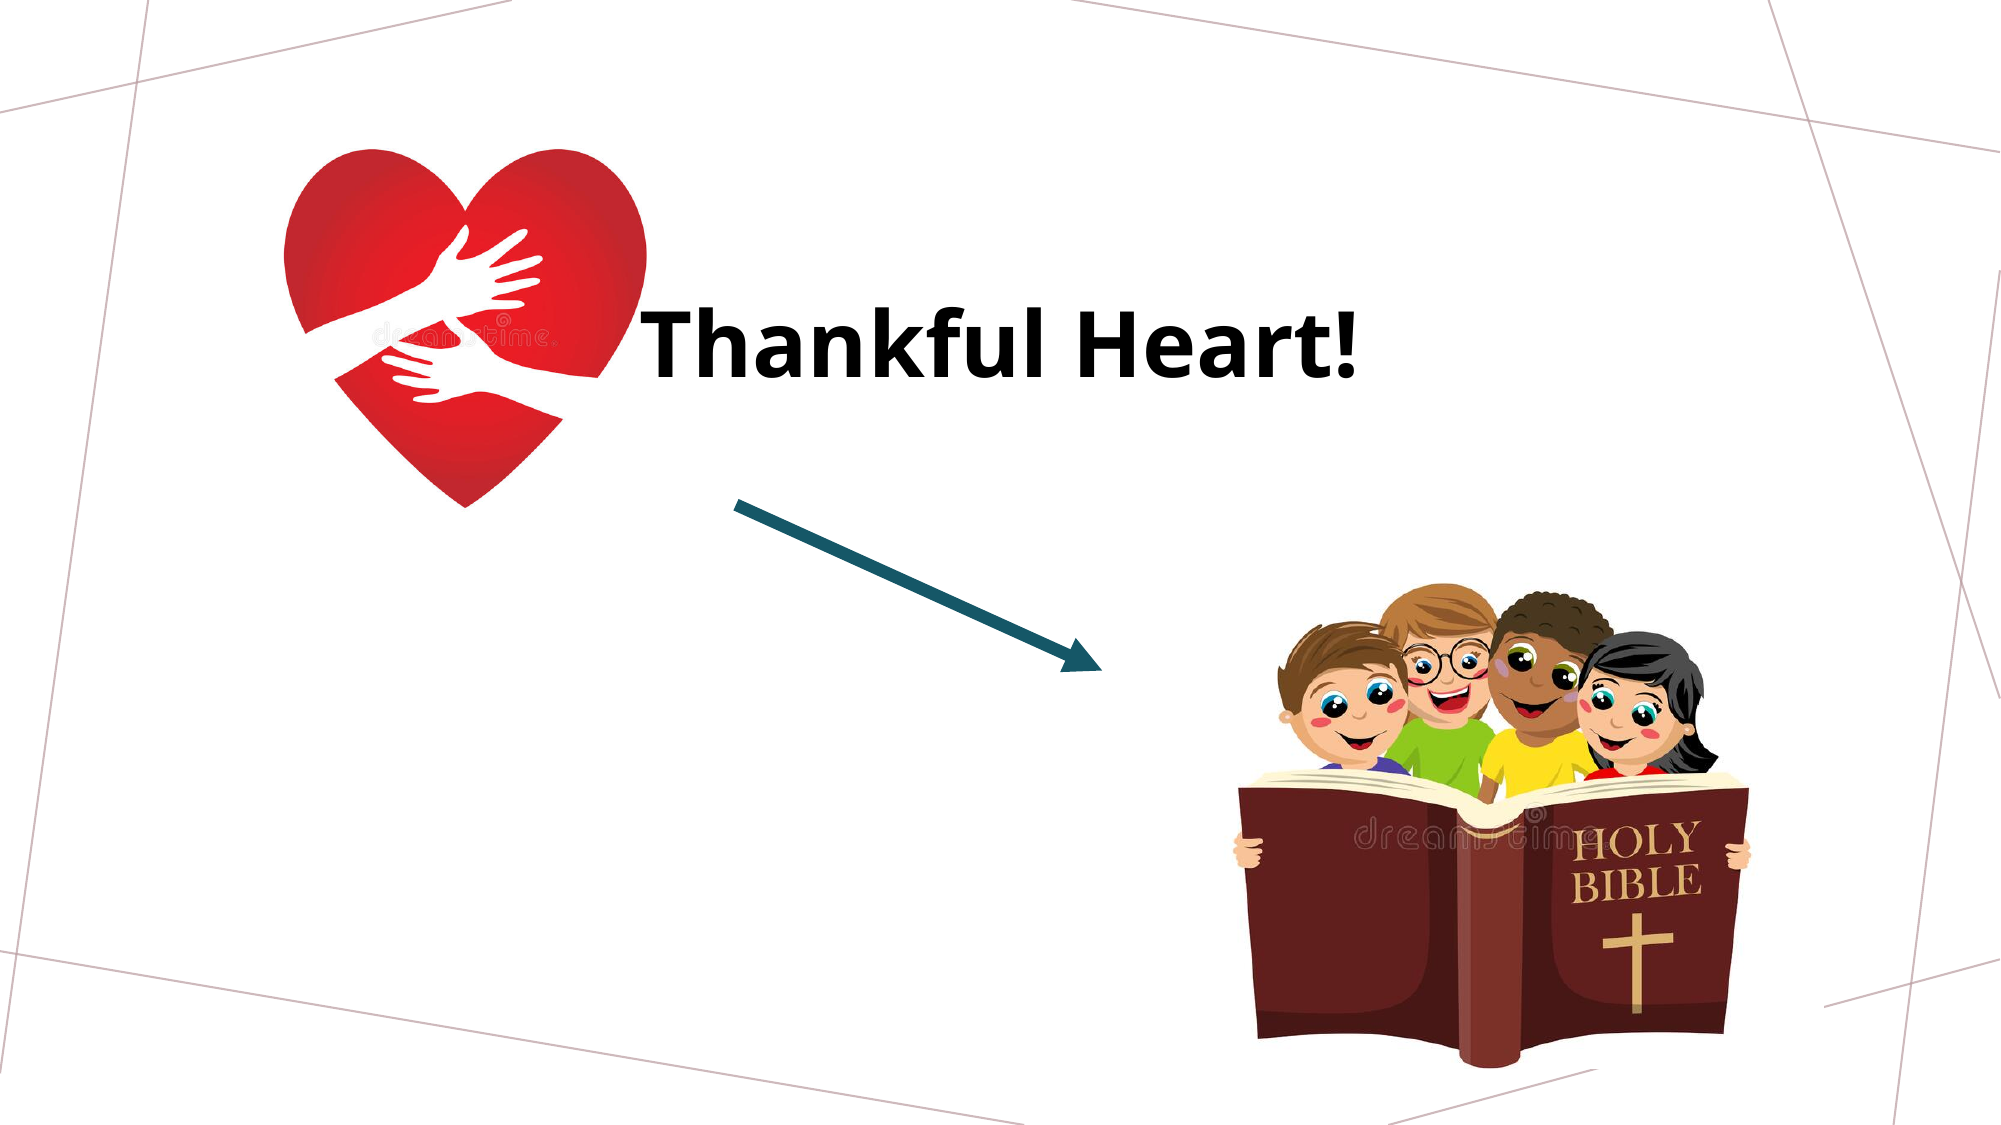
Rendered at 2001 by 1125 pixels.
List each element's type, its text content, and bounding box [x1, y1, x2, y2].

text_box Thankful Heart! [704, 278, 1436, 404]
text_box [735, 504, 1103, 671]
picture [226, 95, 704, 563]
picture [1157, 569, 1824, 1069]
